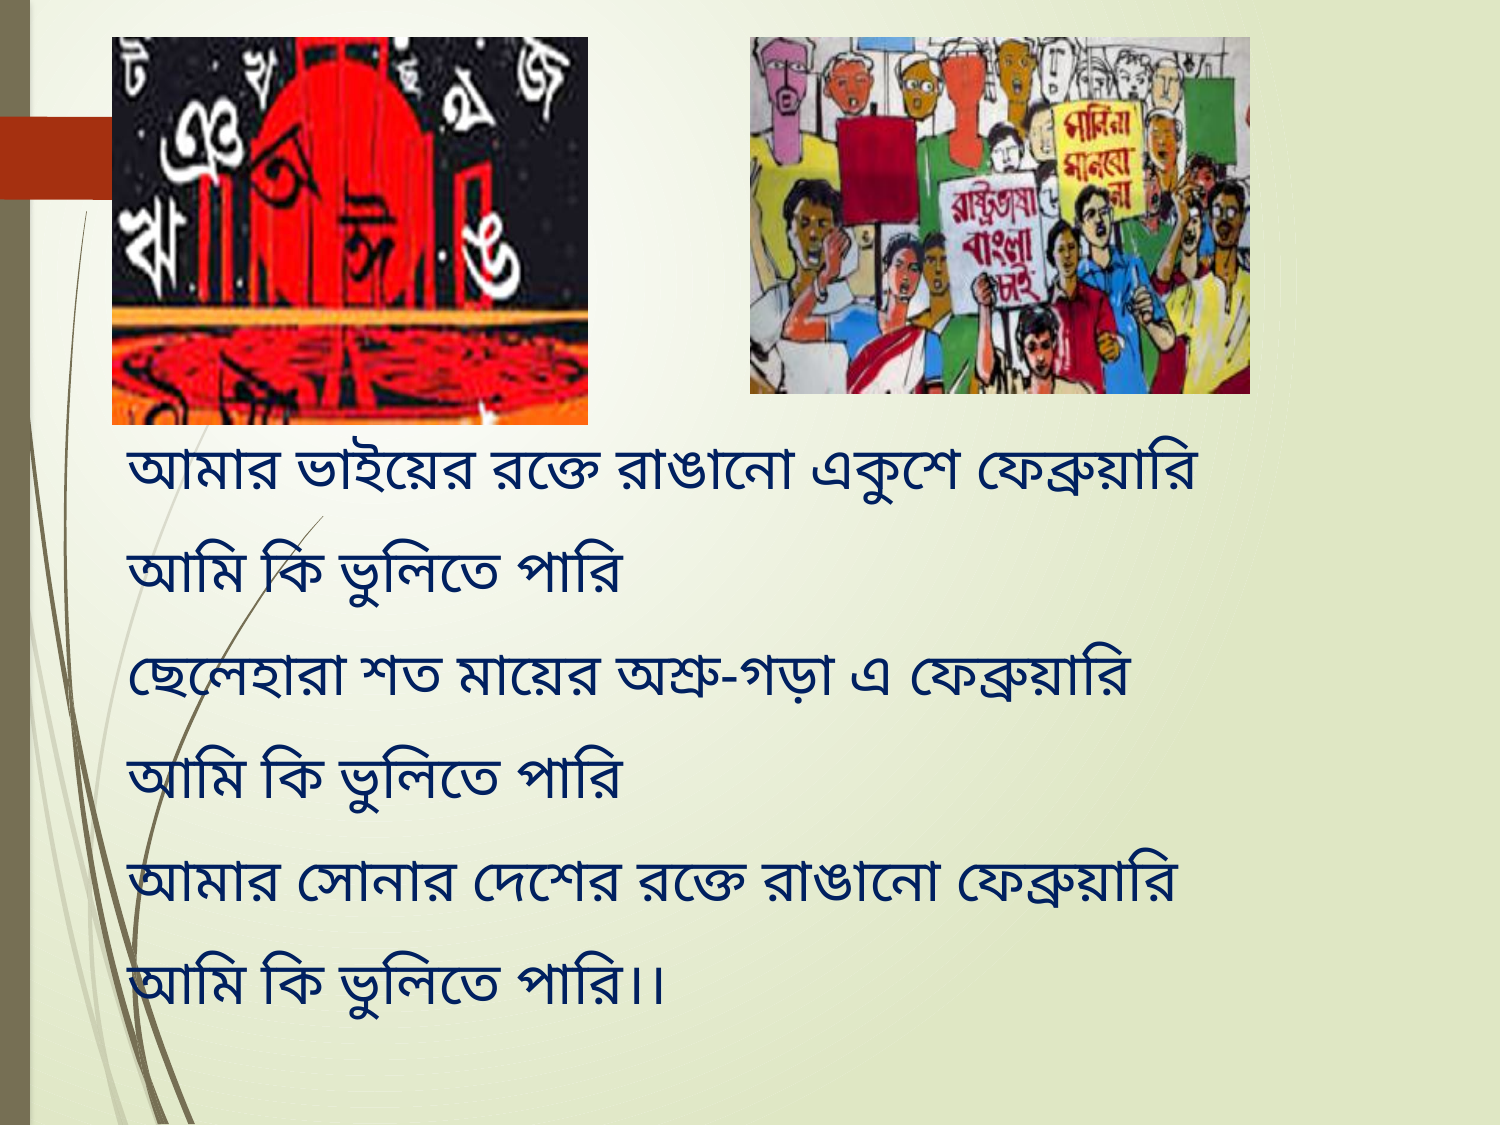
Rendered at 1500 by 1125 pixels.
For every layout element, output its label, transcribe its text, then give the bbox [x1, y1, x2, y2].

text_box আমার ভাইয়ের রক্তে রাঙানো একুশে ফেব্রুয়ারি আমি কি ভুলিতে পারি ছেলেহারা শত মায়ের অশ্রু-গড়া এ ফেব্রুয়ারি আমি কি ভুলিতে পারি আমার সোনার দেশের রক্তে রাঙানো ফেব্রুয়ারি আমি কি ভুলিতে পারি।। [112, 423, 1321, 1024]
picture [749, 37, 1251, 394]
picture [112, 37, 588, 426]
